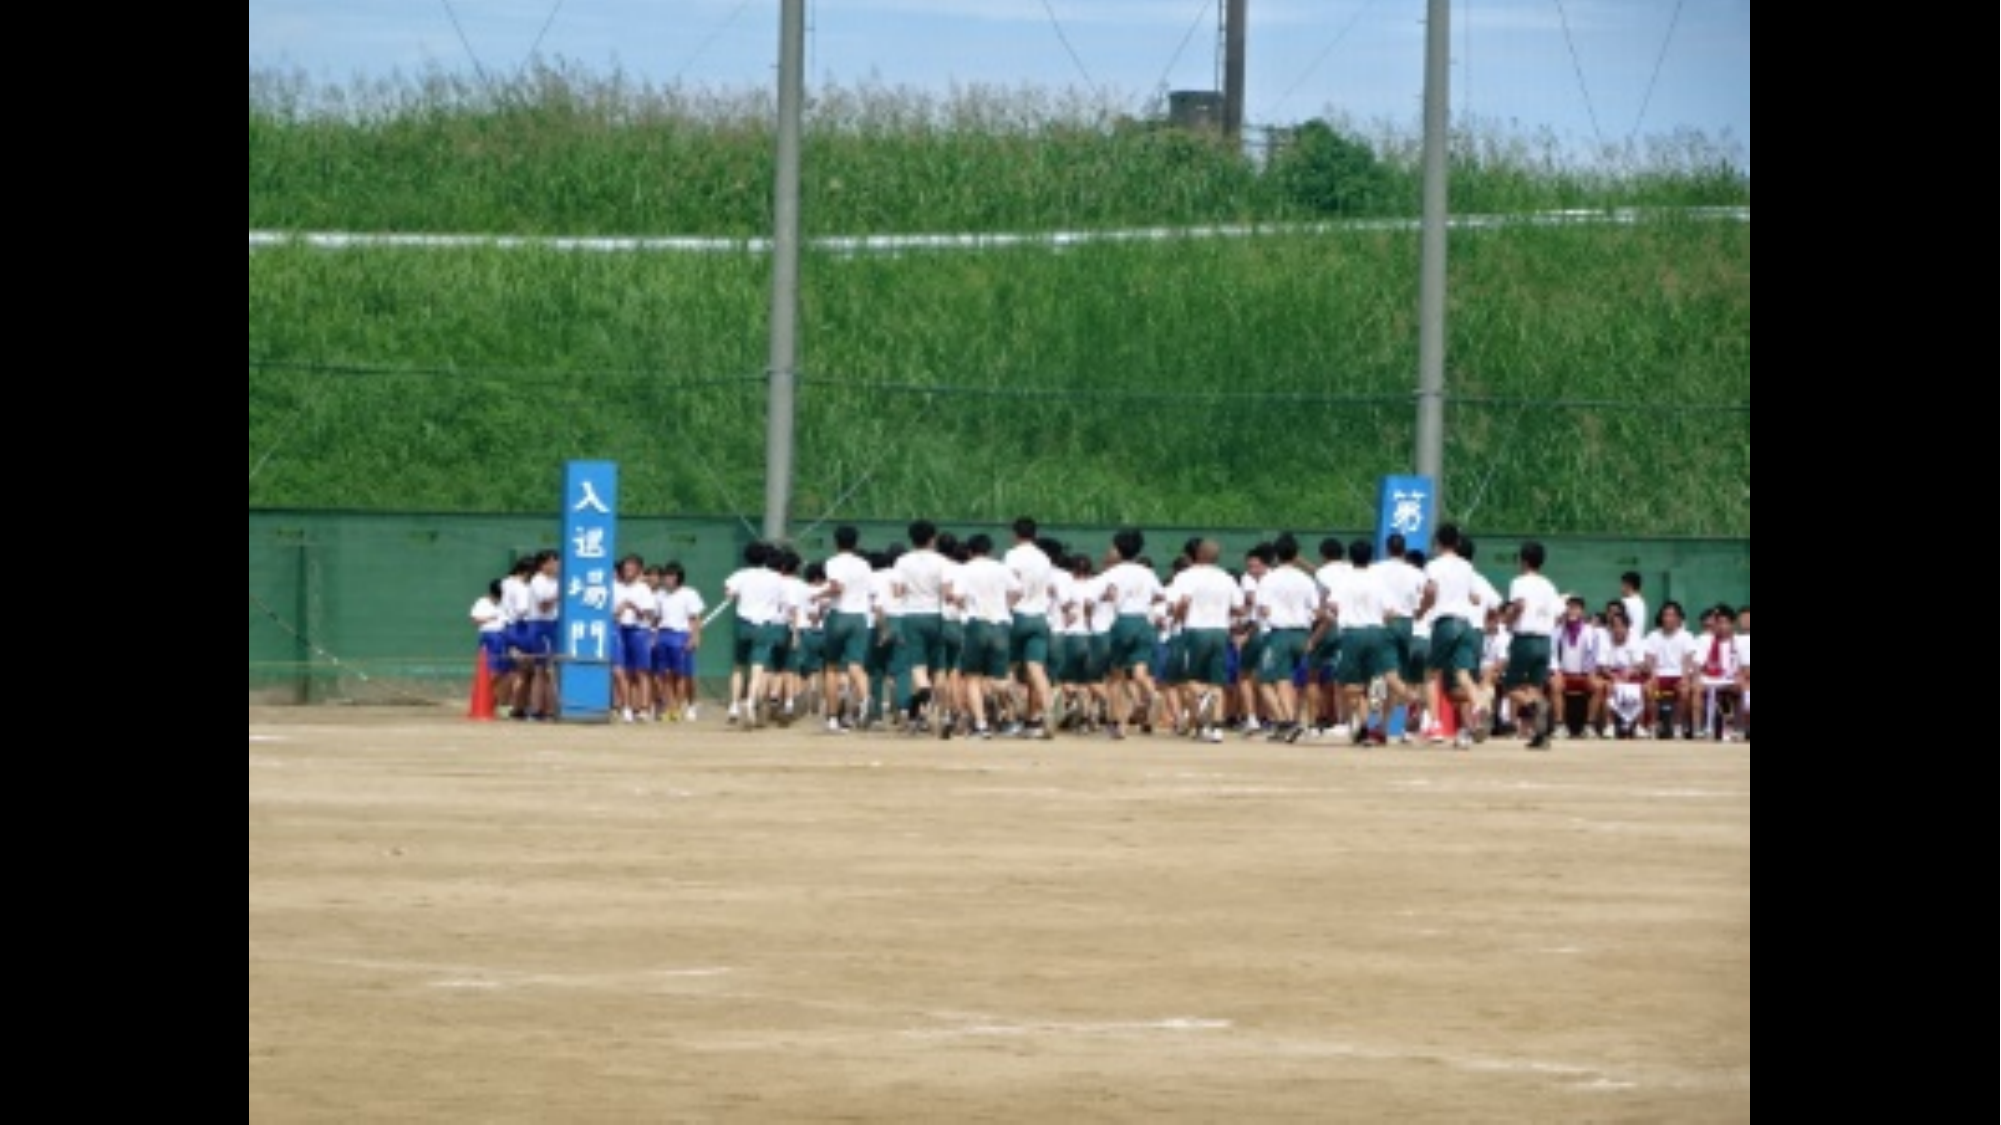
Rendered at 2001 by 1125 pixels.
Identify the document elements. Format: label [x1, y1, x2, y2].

picture [249, 0, 1750, 1125]
